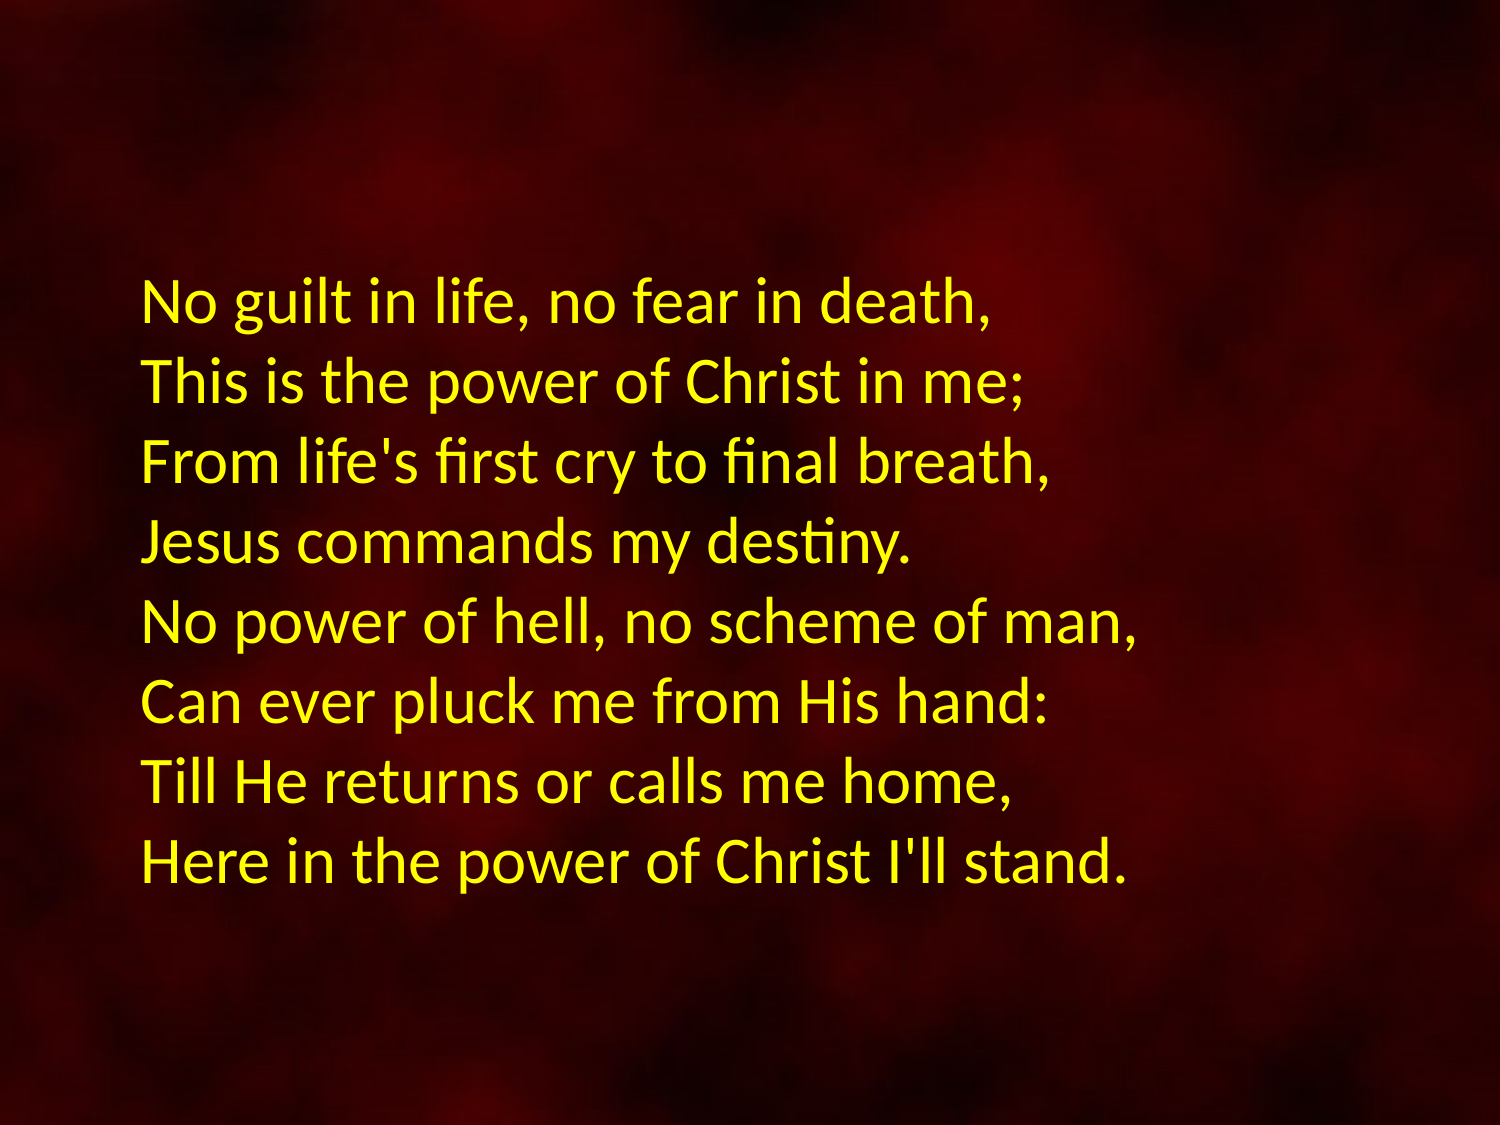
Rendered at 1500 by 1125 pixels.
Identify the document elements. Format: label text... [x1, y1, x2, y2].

picture [0, 0, 1500, 1125]
text_box No guilt in life, no fear in death, This is the power of Christ in me; From life's first cry to final breath, Jesus commands my destiny. No power of hell, no scheme of man, Can ever pluck me from His hand: Till He returns or calls me home, Here in the power of Christ I'll stand. [125, 249, 1430, 904]
